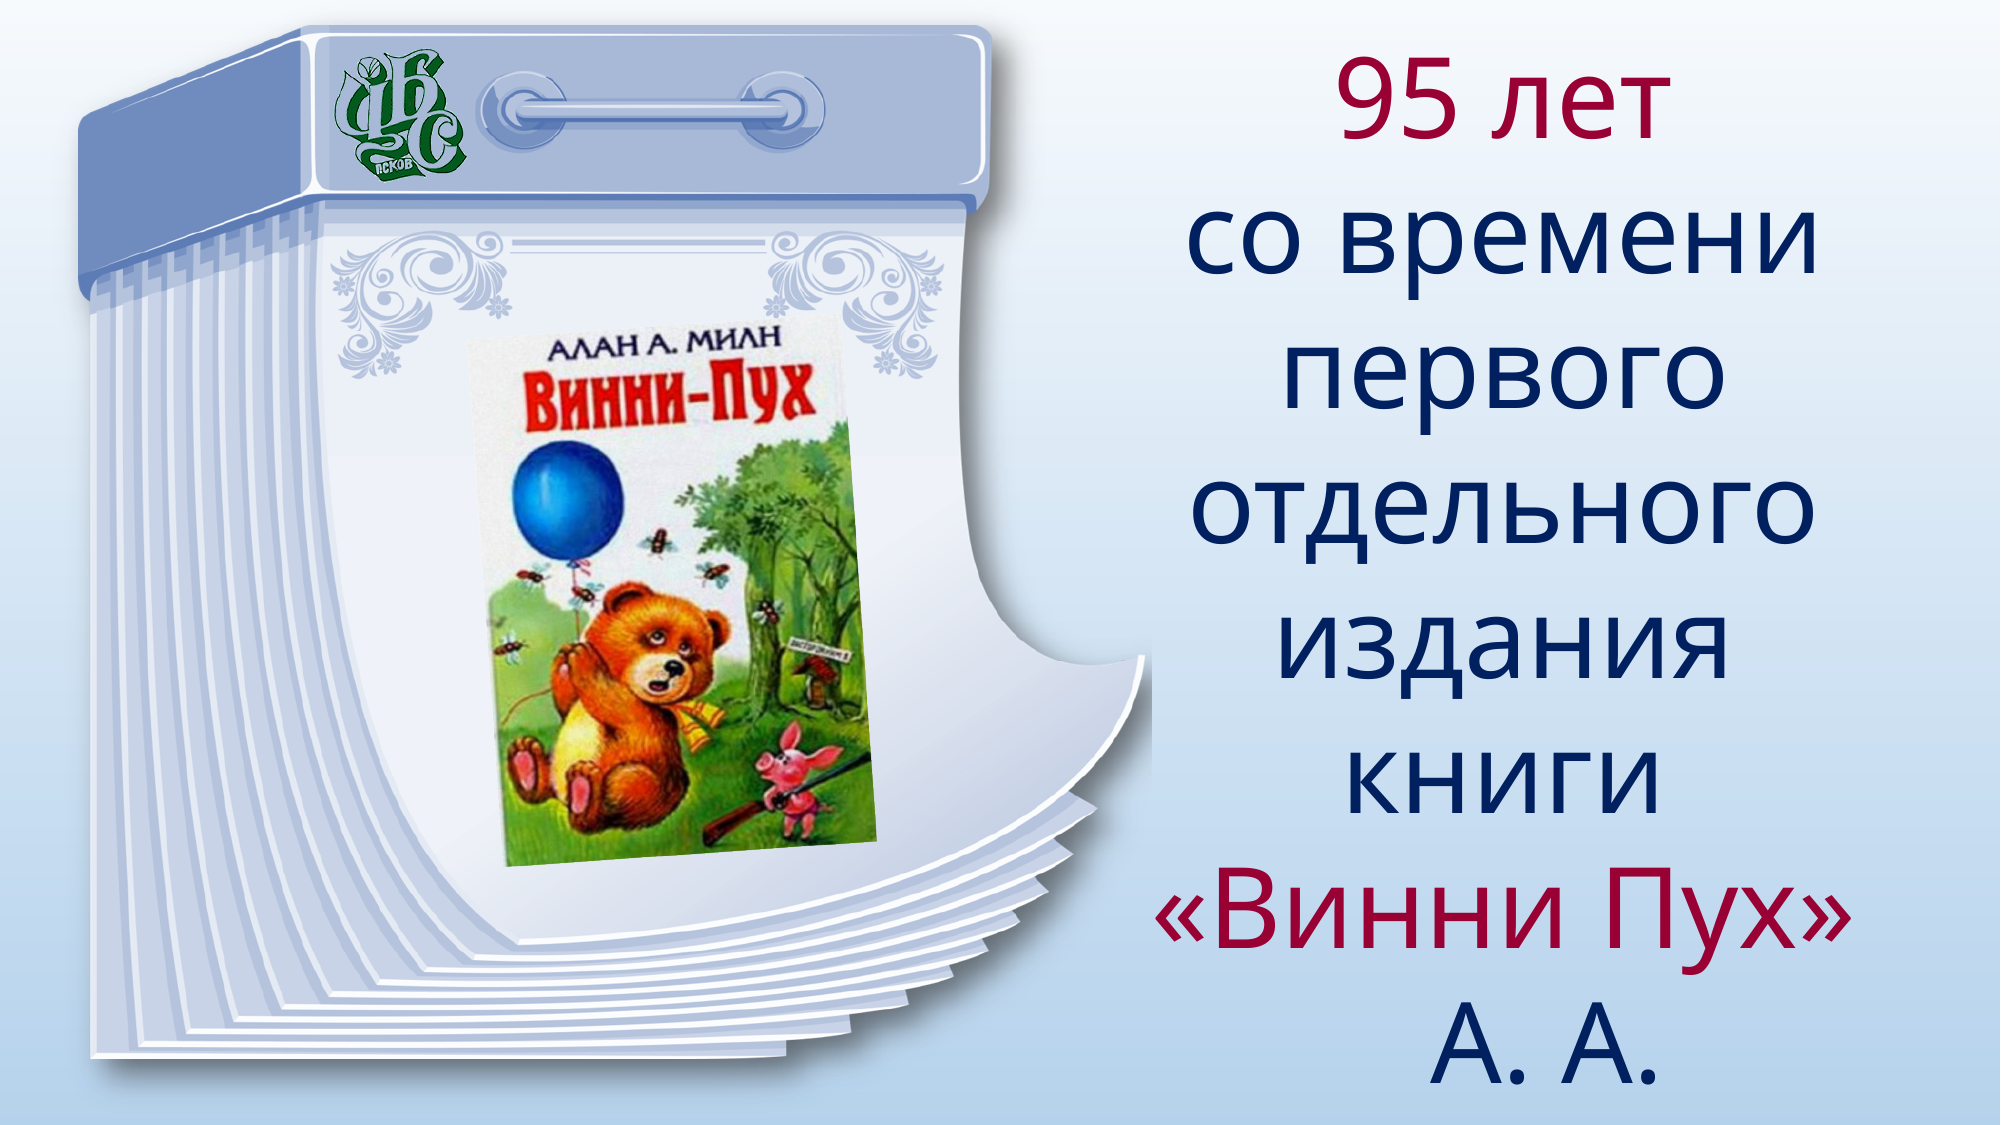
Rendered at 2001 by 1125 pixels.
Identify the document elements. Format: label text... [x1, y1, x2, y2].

picture [0, 0, 1152, 1125]
text_box 95 лет со времени первого отдельного издания книги «Винни Пух» А. А. Милна (1926) [1152, 19, 1878, 1125]
